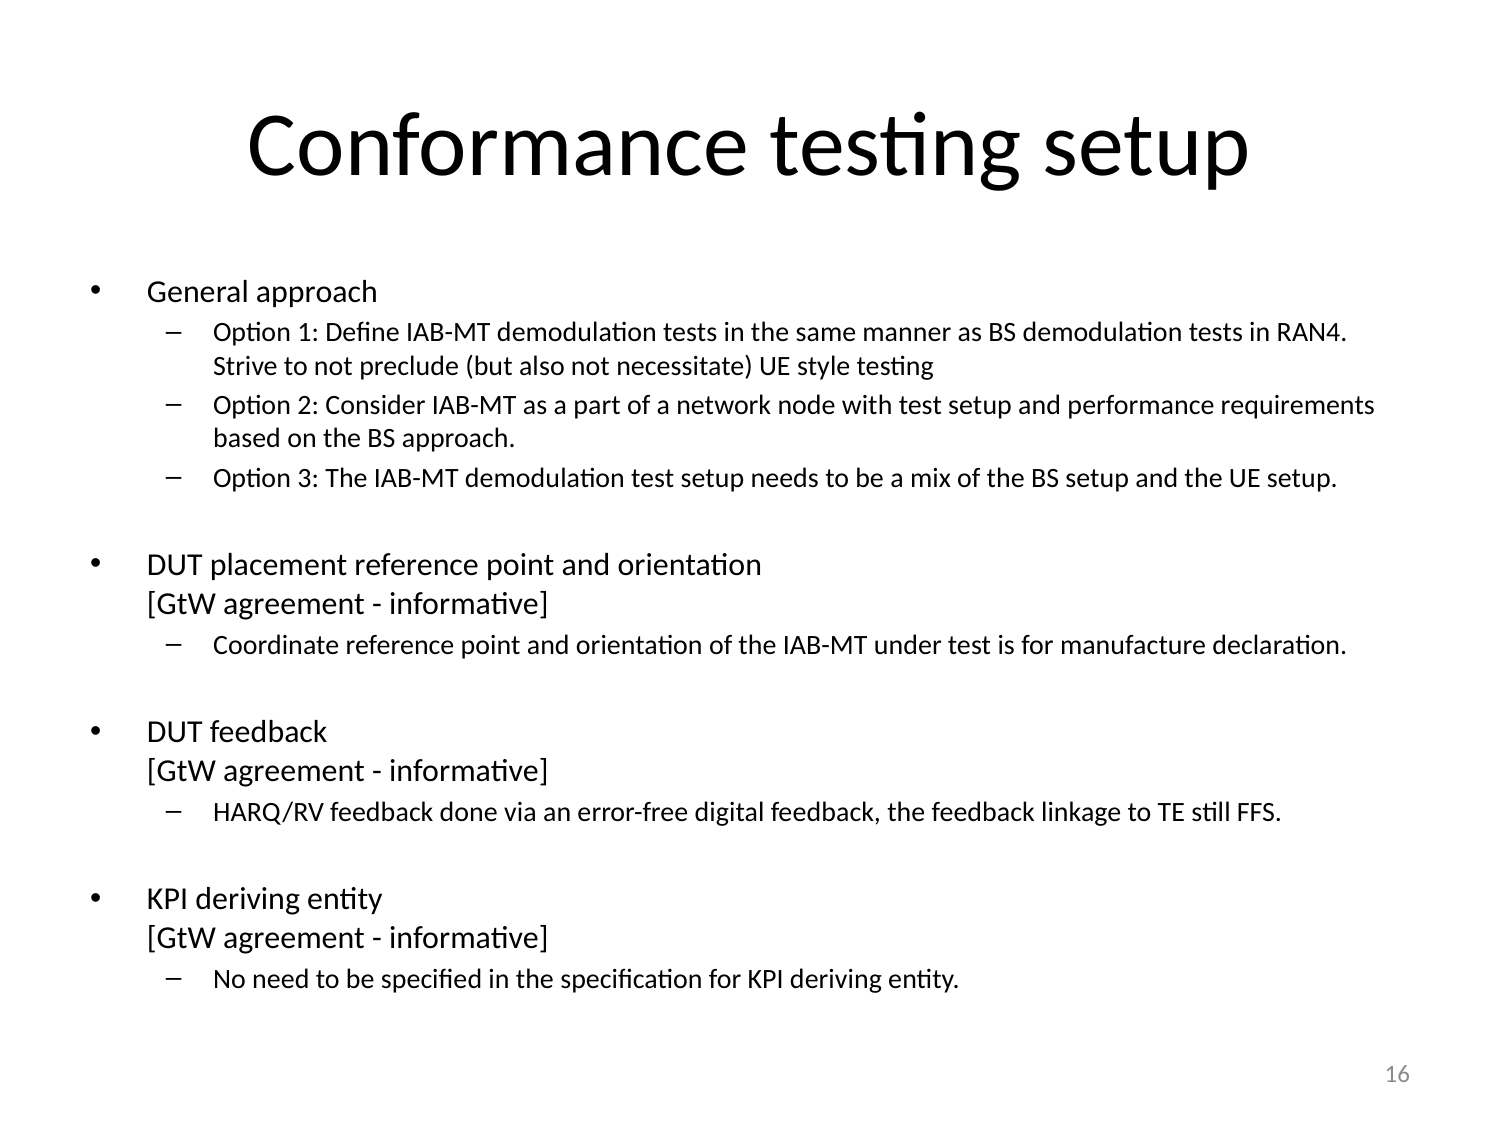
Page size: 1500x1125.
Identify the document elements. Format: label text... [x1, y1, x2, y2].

slide_number 16 [1074, 1042, 1425, 1103]
title Conformance testing setup [75, 45, 1425, 233]
list General approach Option 1: Define IAB-MT demodulation tests in the same manner as BS demodulation tests in RAN4. Strive to not preclude (but also not necessitate) UE style testing Option 2: Consider IAB-MT as a part of a network node with test setup and performance requirements based on the BS approach. Option 3: The IAB-MT demodulation test setup needs to be a mix of the BS setup and the UE setup. DUT placement reference point and orientation [GtW agreement - informative] Coordinate reference point and orientation of the IAB-MT under test is for manufacture declaration. DUT feedback [GtW agreement - informative] HARQ/RV feedback done via an error-free digital feedback, the feedback linkage to TE still FFS. KPI deriving entity [GtW agreement - informative] No need to be specified in the specification for KPI deriving entity. [75, 262, 1425, 1005]
